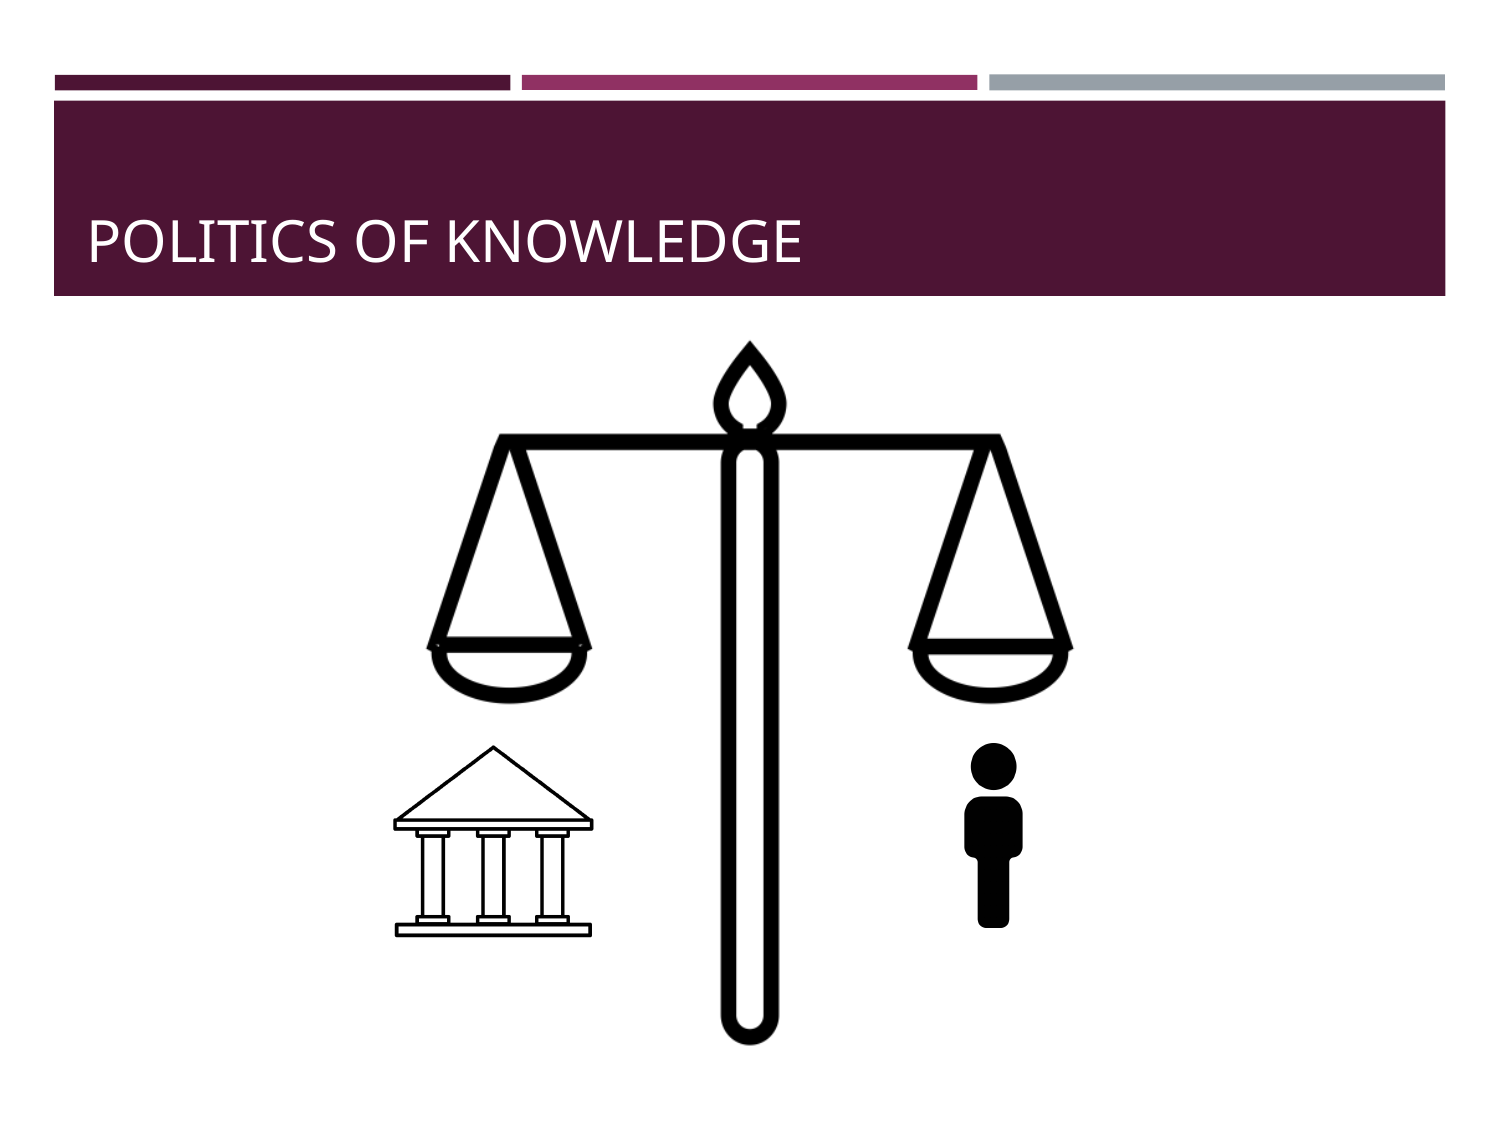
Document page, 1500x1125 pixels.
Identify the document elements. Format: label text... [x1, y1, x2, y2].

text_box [314, 308, 1186, 1089]
title POLITICS OF KNOWLEDGE [71, 115, 1429, 282]
